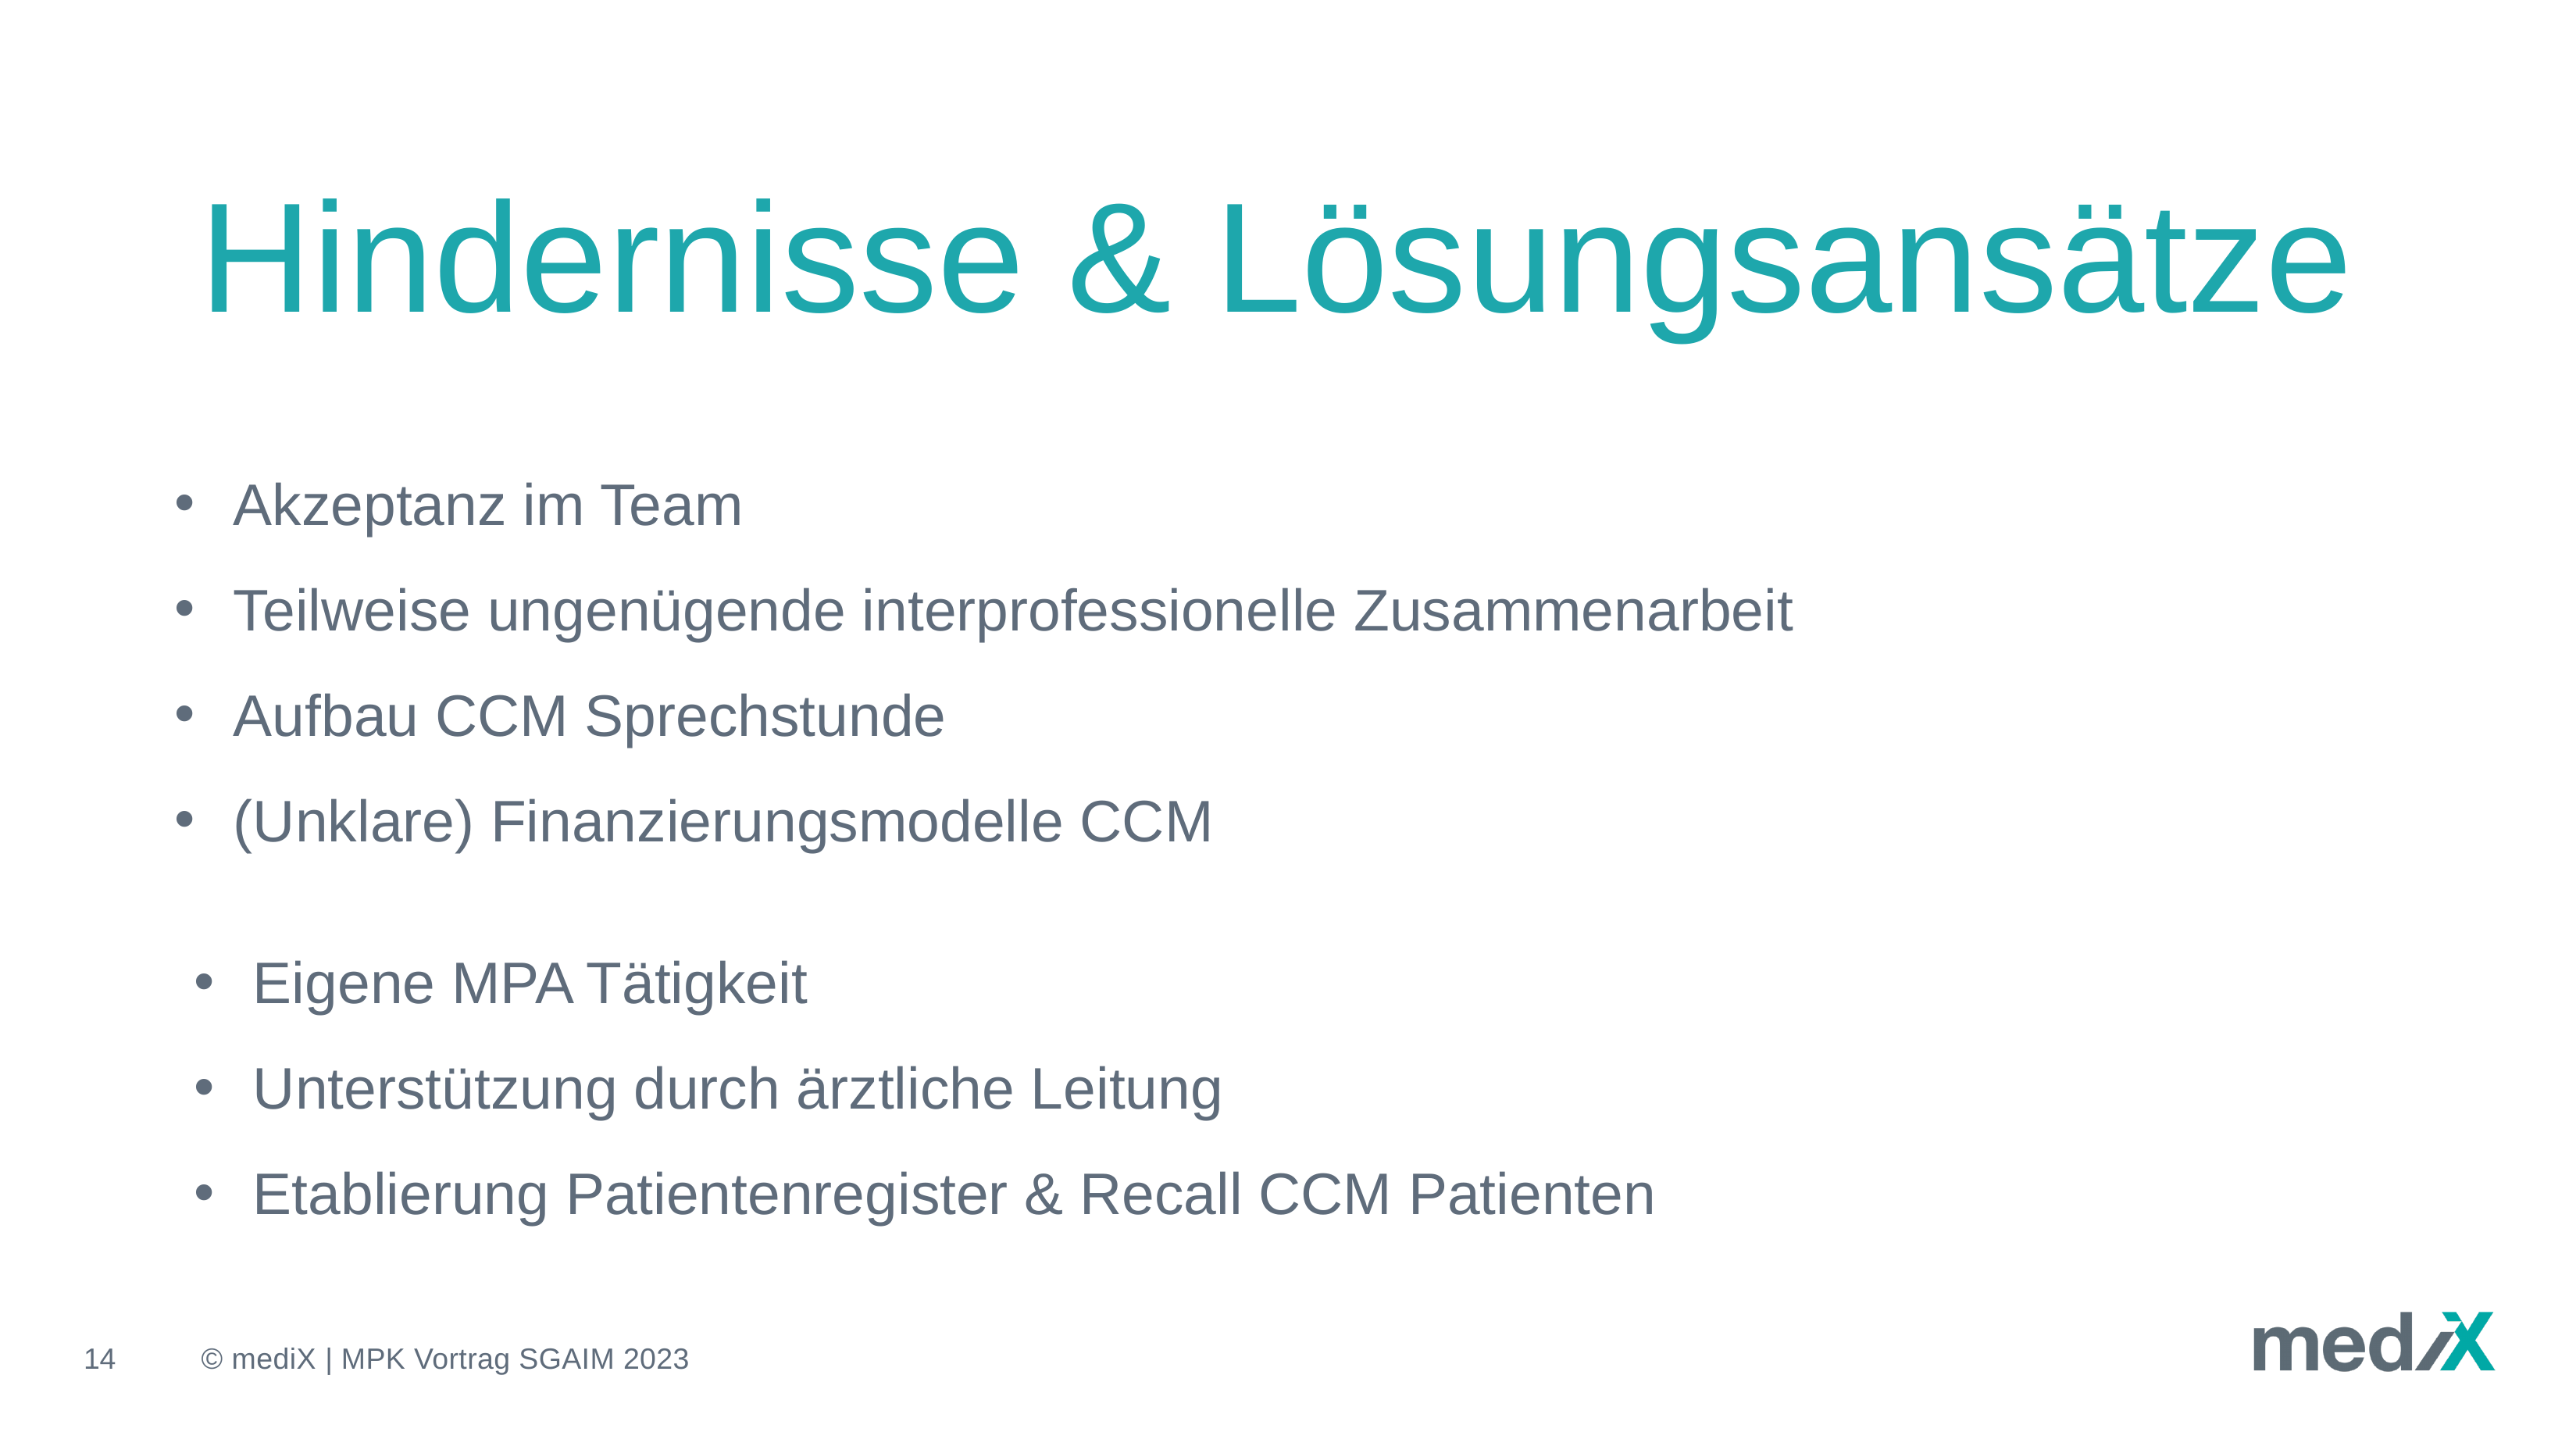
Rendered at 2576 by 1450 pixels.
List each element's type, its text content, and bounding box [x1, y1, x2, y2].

footer © mediX | MPK Vortrag SGAIM 2023 [200, 1343, 1069, 1372]
title Hindernisse & Lösungsansätze [199, 109, 2421, 390]
slide_number 14 [0, 1343, 200, 1372]
text_box Eigene MPA Tätigkeit Unterstützung durch ärztliche Leitung Etablierung Patientenregister & Recall CCM Patienten [194, 910, 2396, 1282]
list Akzeptanz im Team Teilweise ungenügende interprofessionelle Zusammenarbeit Aufbau CCM Sprechstunde (Unklare) Finanzierungsmodelle CCM [174, 431, 2372, 881]
picture [2253, 1312, 2496, 1372]
